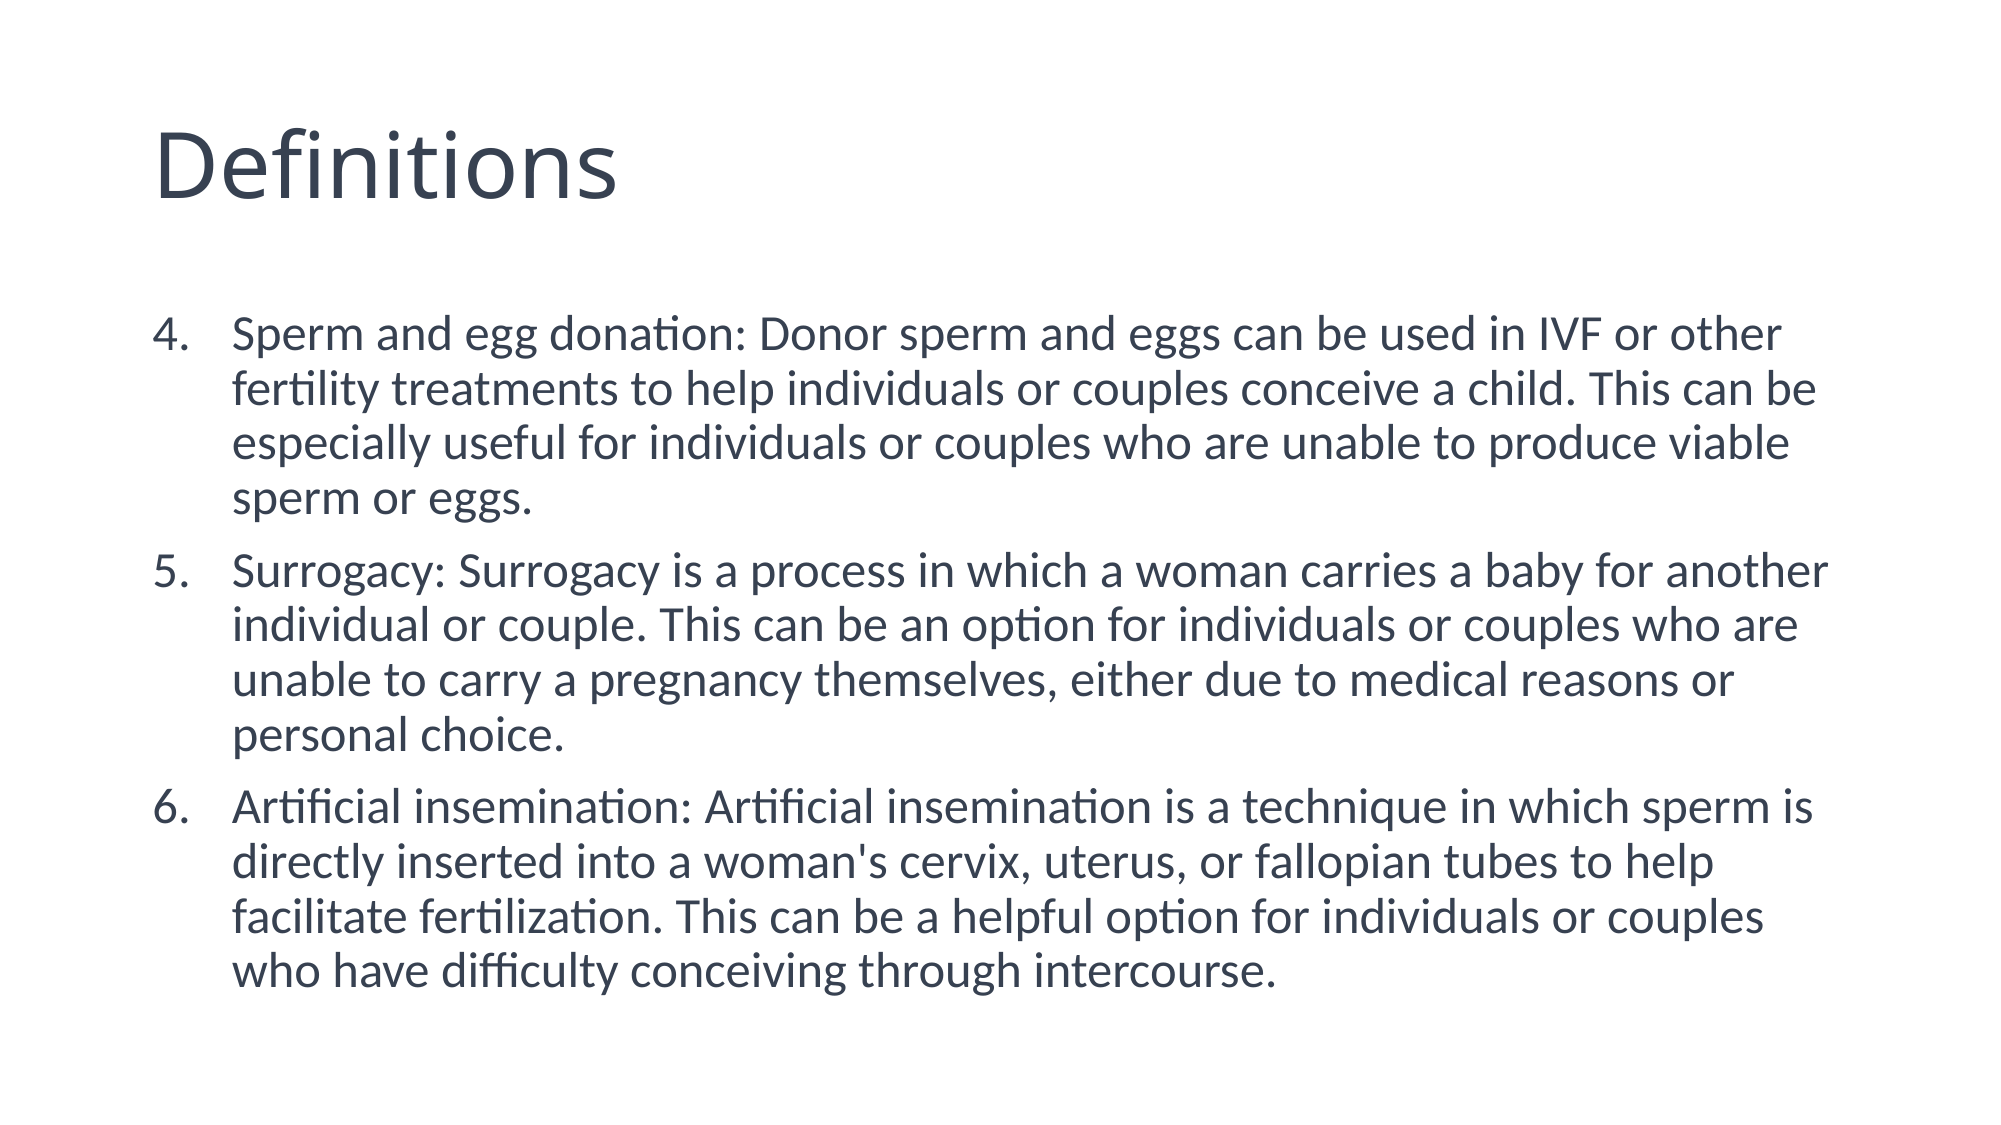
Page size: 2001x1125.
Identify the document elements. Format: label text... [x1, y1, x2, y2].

list Sperm and egg donation: Donor sperm and eggs can be used in IVF or other fertility treatments to help individuals or couples conceive a child. This can be especially useful for individuals or couples who are unable to produce viable sperm or eggs. Surrogacy: Surrogacy is a process in which a woman carries a baby for another individual or couple. This can be an option for individuals or couples who are unable to carry a pregnancy themselves, either due to medical reasons or personal choice. Artificial insemination: Artificial insemination is a technique in which sperm is directly inserted into a woman's cervix, uterus, or fallopian tubes to help facilitate fertilization. This can be a helpful option for individuals or couples who have difficulty conceiving through intercourse. [137, 299, 1863, 1014]
title Definitions [137, 59, 1863, 278]
